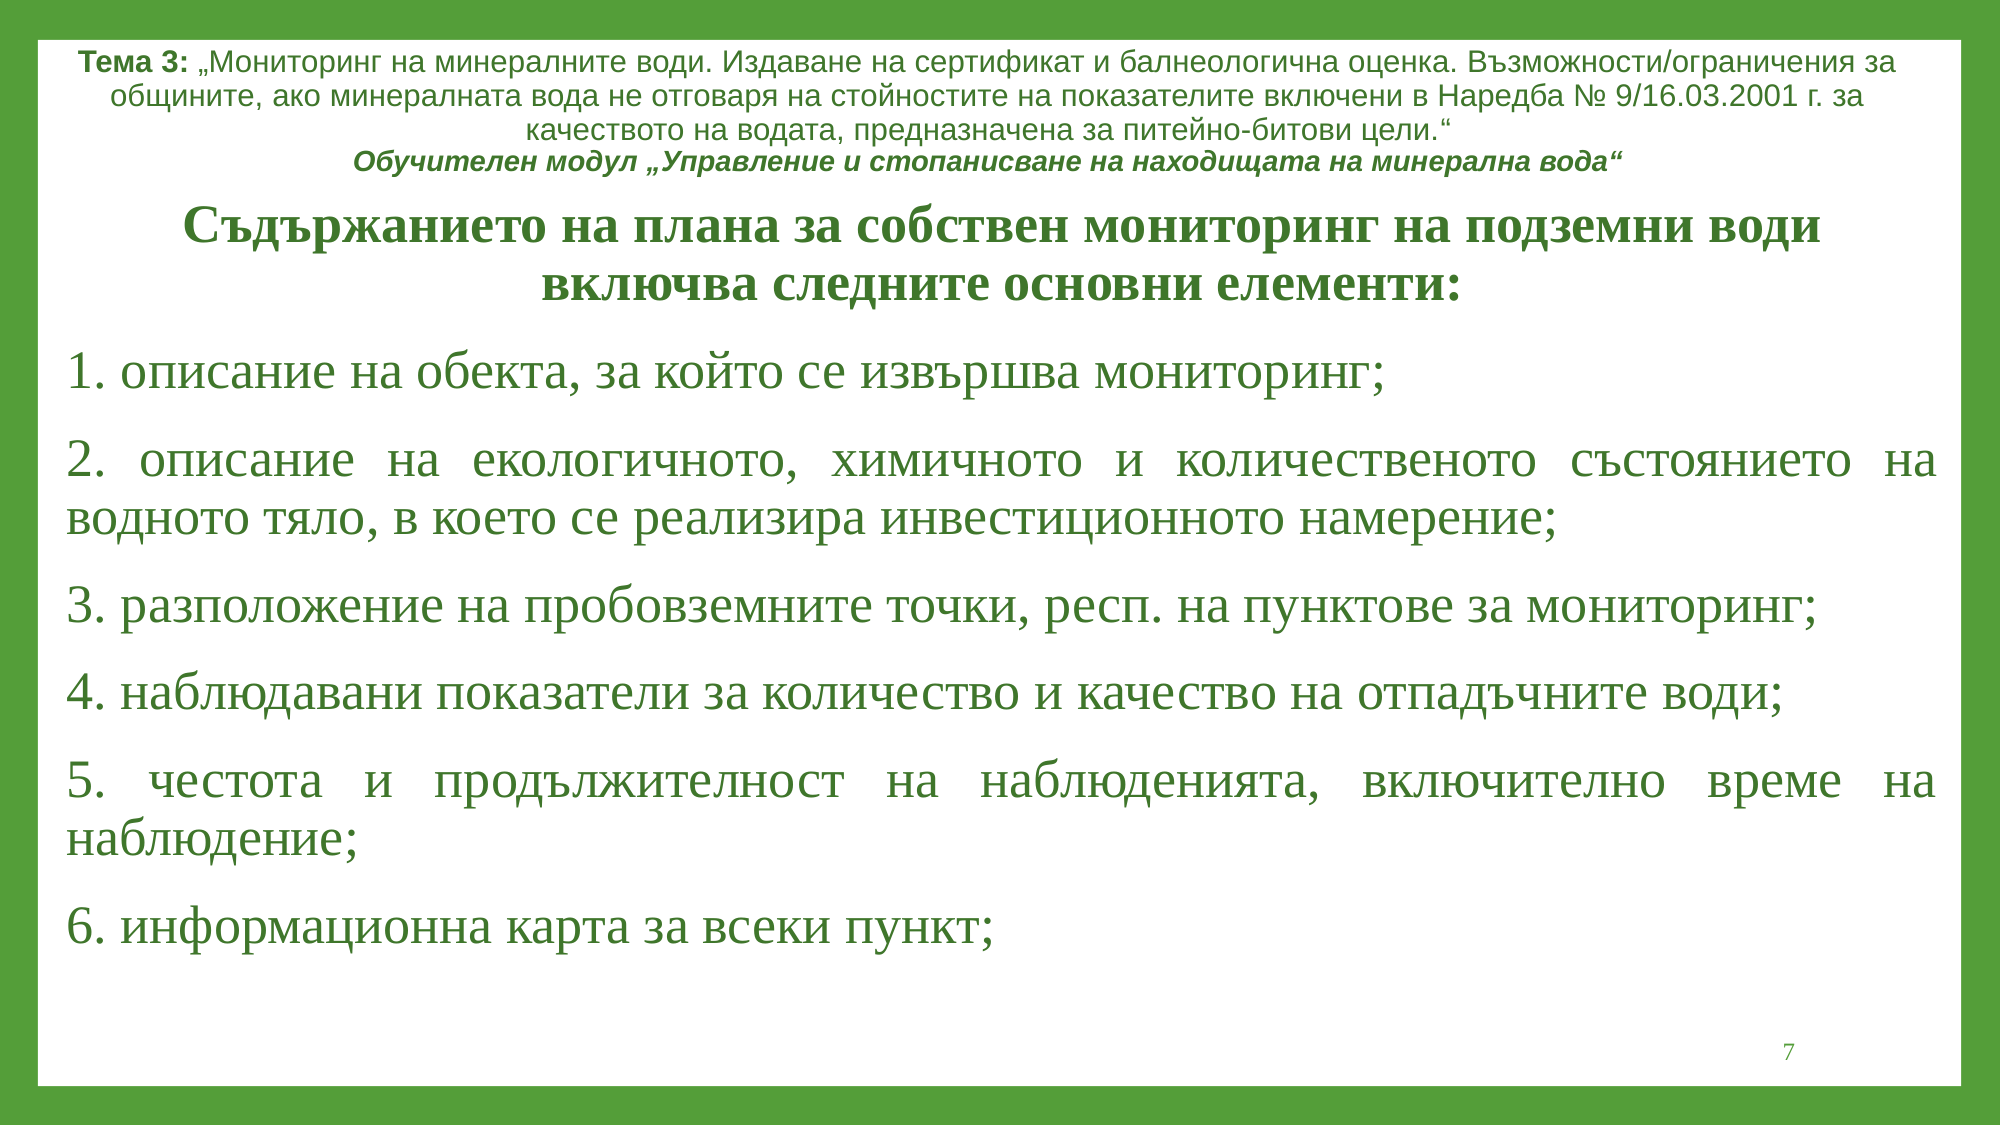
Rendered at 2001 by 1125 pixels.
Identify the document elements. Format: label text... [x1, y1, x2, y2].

list Съдържанието на плана за собствен мониторинг на подземни води включва следните основни елементи: 1. описание на обекта, за който се извършва мониторинг; 2. описание на екологичното, химичното и количественото състоянието на водното тяло, в което се реализира инвестиционното намерение; 3. разположение на пробовземните точки, респ. на пунктове за мониторинг; 4. наблюдавани показатели за количество и качество на отпадъчните води; 5. честота и продължителност на наблюденията, включително време на наблюдение; 6. информационна карта за всеки пункт; [44, 188, 1955, 1081]
text_box Тема 3: „Мониторинг на минералните води. Издаване на сертификат и балнеологична оценка. Възможности/ограничения за общините, ако минералната вода не отговаря на стойностите на показателите включени в Наредба № 9/16.03.2001 г. за качеството на водата, предназначена за питейно-битови цели.“ Обучителен модул „Управление и стопанисване на находищата на минерална вода“ [44, 45, 1933, 178]
